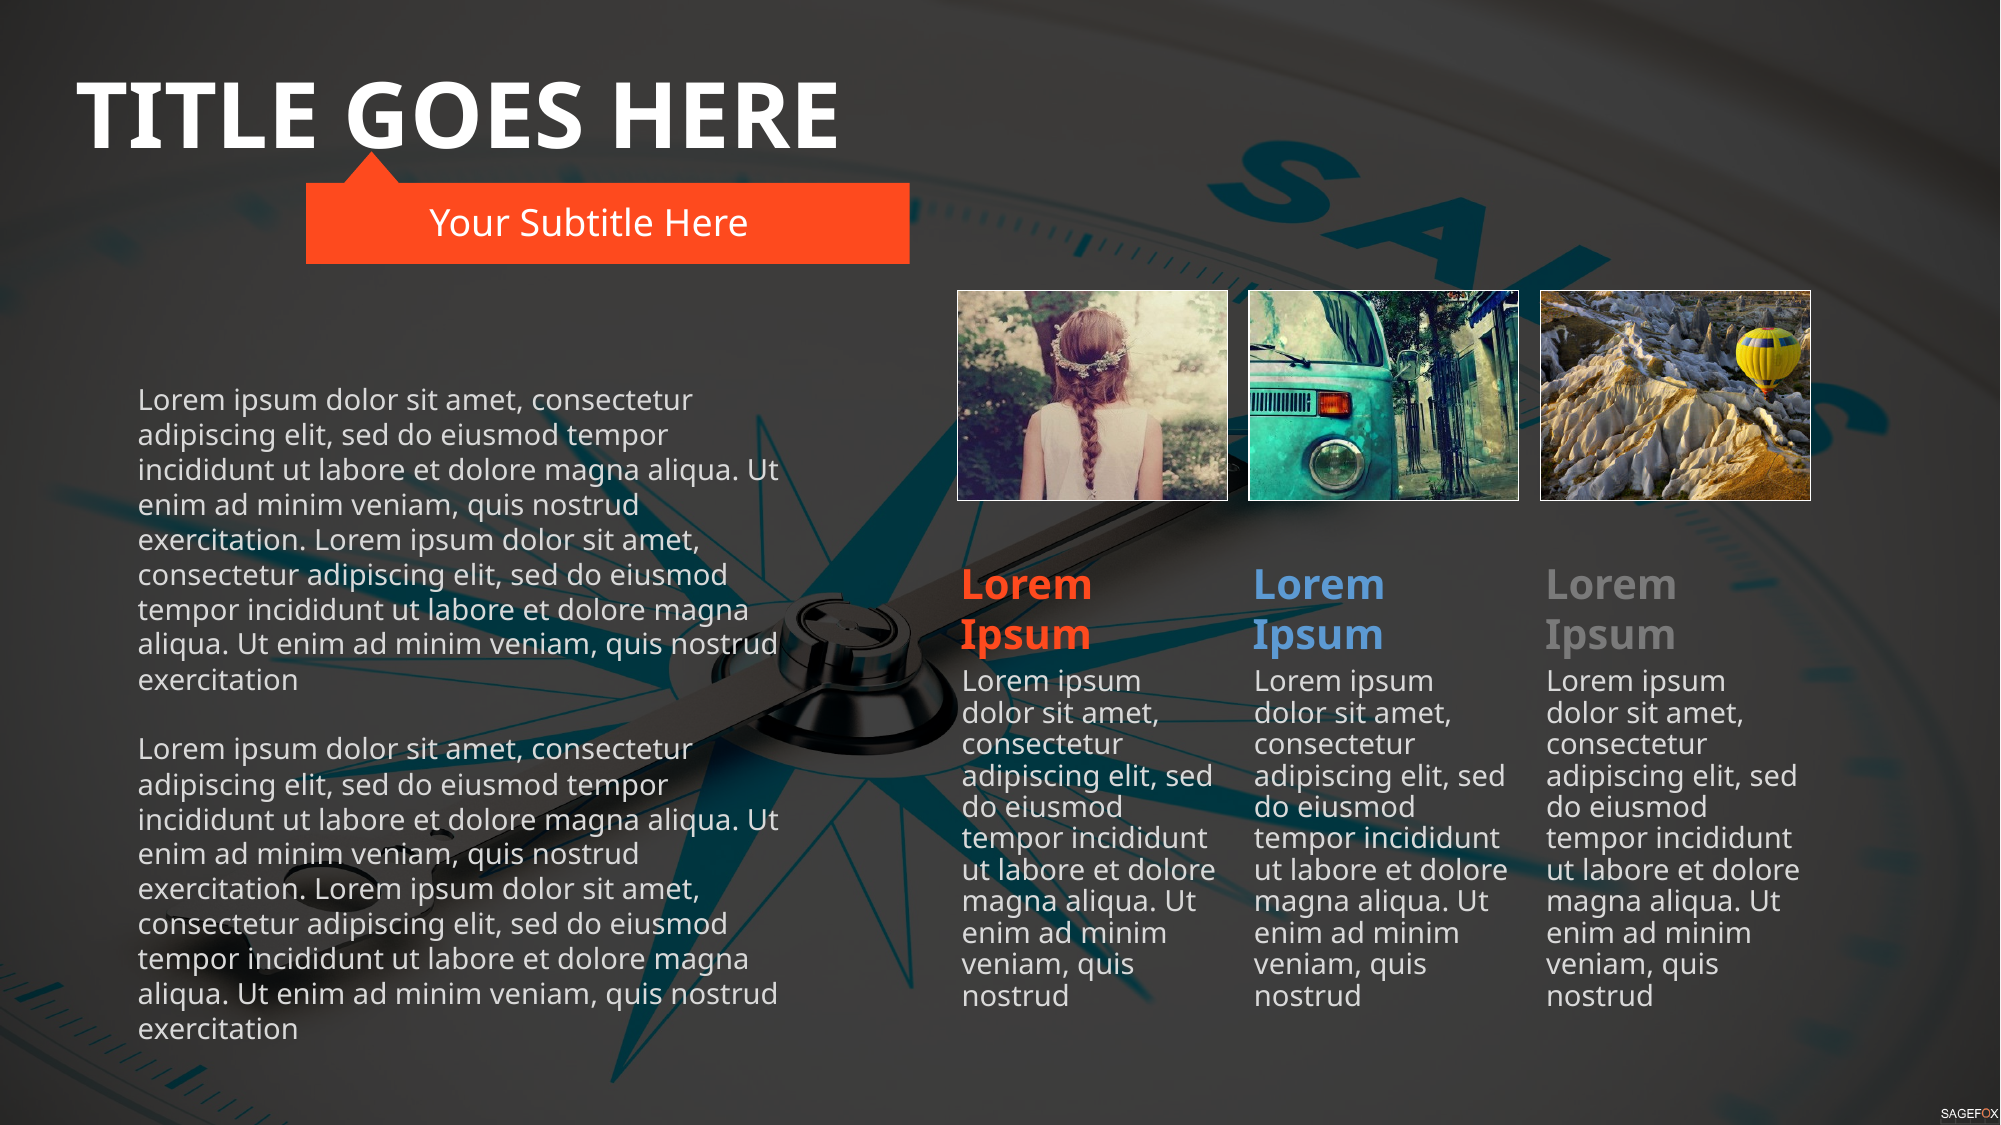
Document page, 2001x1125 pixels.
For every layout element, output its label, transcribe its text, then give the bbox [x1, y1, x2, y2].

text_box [306, 151, 910, 264]
text_box [1248, 290, 1520, 502]
text_box [956, 290, 1228, 502]
text_box TITLE GOES HERE [60, 49, 965, 175]
text_box [1540, 290, 1812, 502]
picture [0, 0, 2001, 1125]
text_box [1530, 550, 1807, 1000]
text_box Lorem ipsum dolor sit amet, consectetur adipiscing elit, sed do eiusmod tempor incididunt ut labore et dolore magna aliqua. Ut enim ad minim veniam, quis nostrud exercitation. Lorem ipsum dolor sit amet, consectetur adipiscing elit, sed do eiusmod tempor incididunt ut labore et dolore magna aliqua. Ut enim ad minim veniam, quis nostrud exercitation Lorem ipsum dolor sit amet, consectetur adipiscing elit, sed do eiusmod tempor incididunt ut labore et dolore magna aliqua. Ut enim ad minim veniam, quis nostrud exercitation. Lorem ipsum dolor sit amet, consectetur adipiscing elit, sed do eiusmod tempor incididunt ut labore et dolore magna aliqua. Ut enim ad minim veniam, quis nostrud exercitation [122, 373, 798, 1125]
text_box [945, 550, 1223, 1000]
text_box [1237, 550, 1515, 1000]
